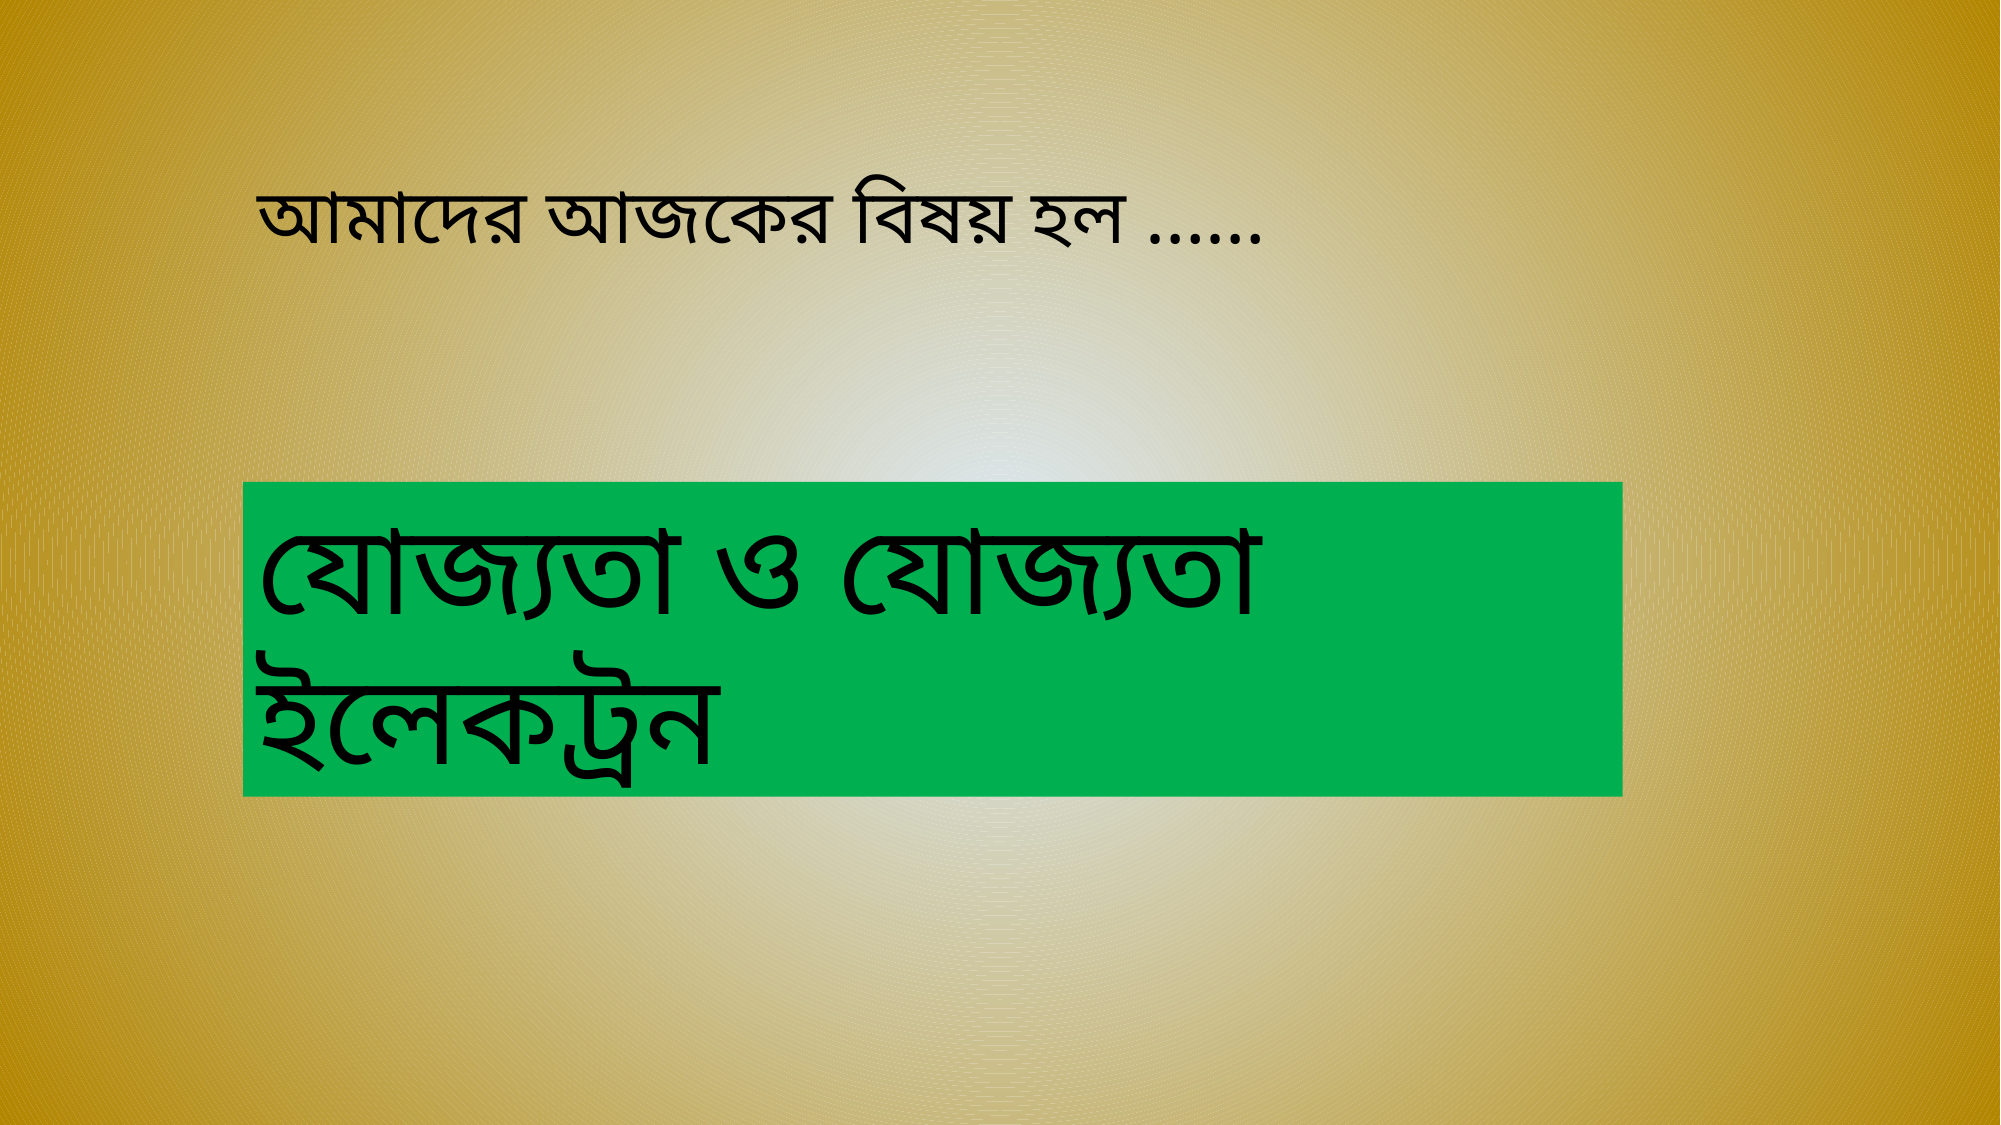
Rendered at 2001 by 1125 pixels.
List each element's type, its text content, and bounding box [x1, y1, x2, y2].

text_box আমাদের আজকের বিষয় হল …… [243, 161, 1623, 266]
text_box যোজ্যতা ও যোজ্যতা ইলেকট্রন [243, 481, 1623, 797]
